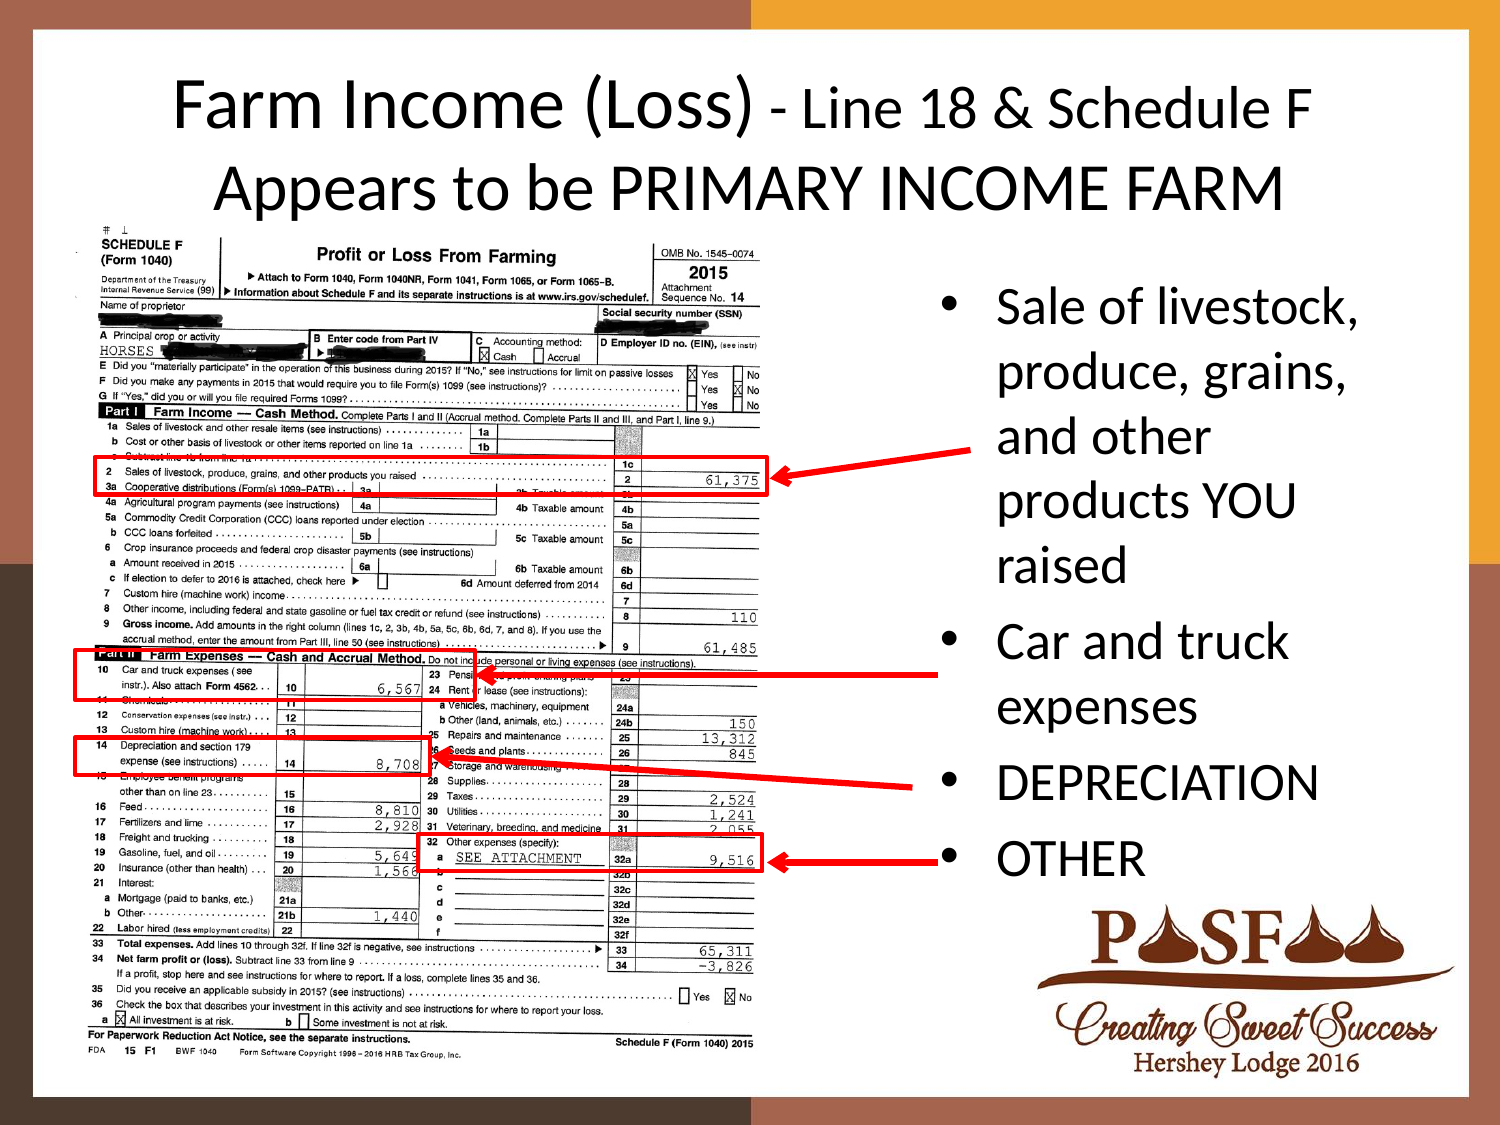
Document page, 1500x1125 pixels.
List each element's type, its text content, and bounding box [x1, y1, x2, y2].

text_box [765, 485, 769, 497]
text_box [769, 449, 971, 479]
picture [0, 0, 1500, 1125]
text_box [430, 755, 913, 788]
list Sale of livestock, produce, grains, and other products YOU raised Car and truck expenses DEPRECIATION OTHER [924, 262, 1425, 1005]
title Farm Income (Loss) - Line 18 & Schedule F Appears to be PRIMARY INCOME FARM [75, 45, 1425, 233]
